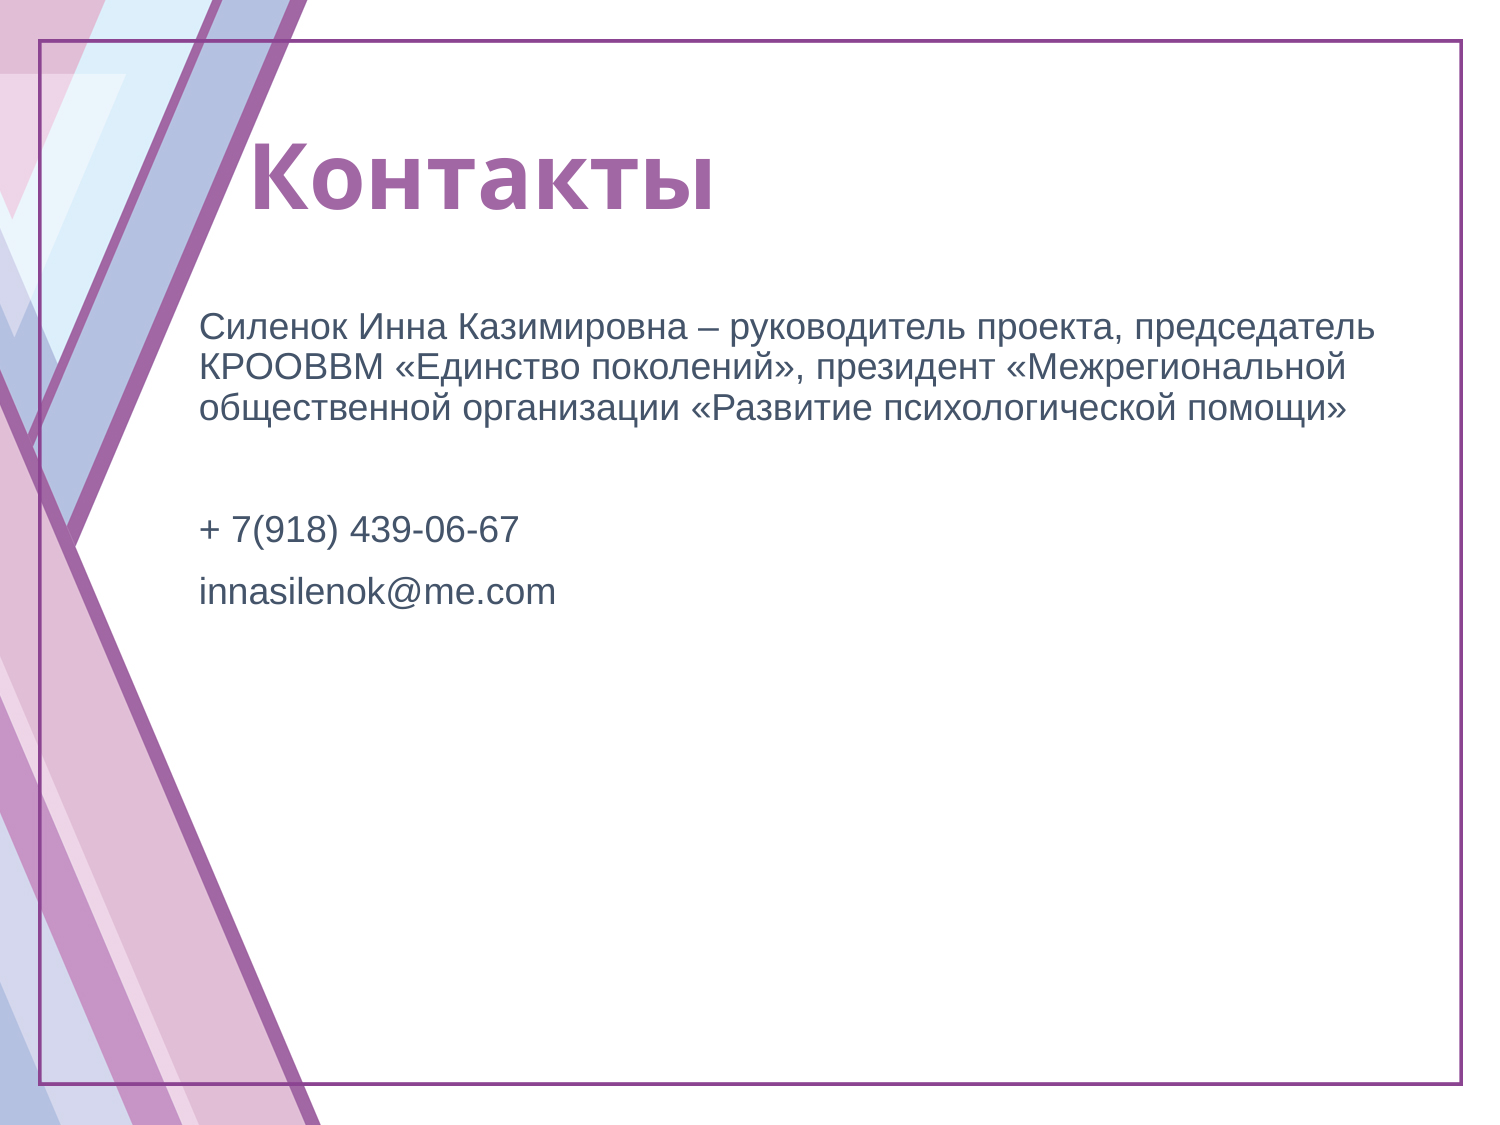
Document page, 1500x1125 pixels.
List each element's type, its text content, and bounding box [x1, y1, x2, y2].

list Силенок Инна Казимировна – руководитель проекта, председатель КРООВВМ «Единство поколений», президент «Межрегиональной общественной организации «Развитие психологической помощи» + 7(918) 439-06-67 innasilenok@me.com [183, 299, 1478, 1014]
picture [0, 0, 1500, 1125]
title Контакты [232, 71, 1500, 289]
